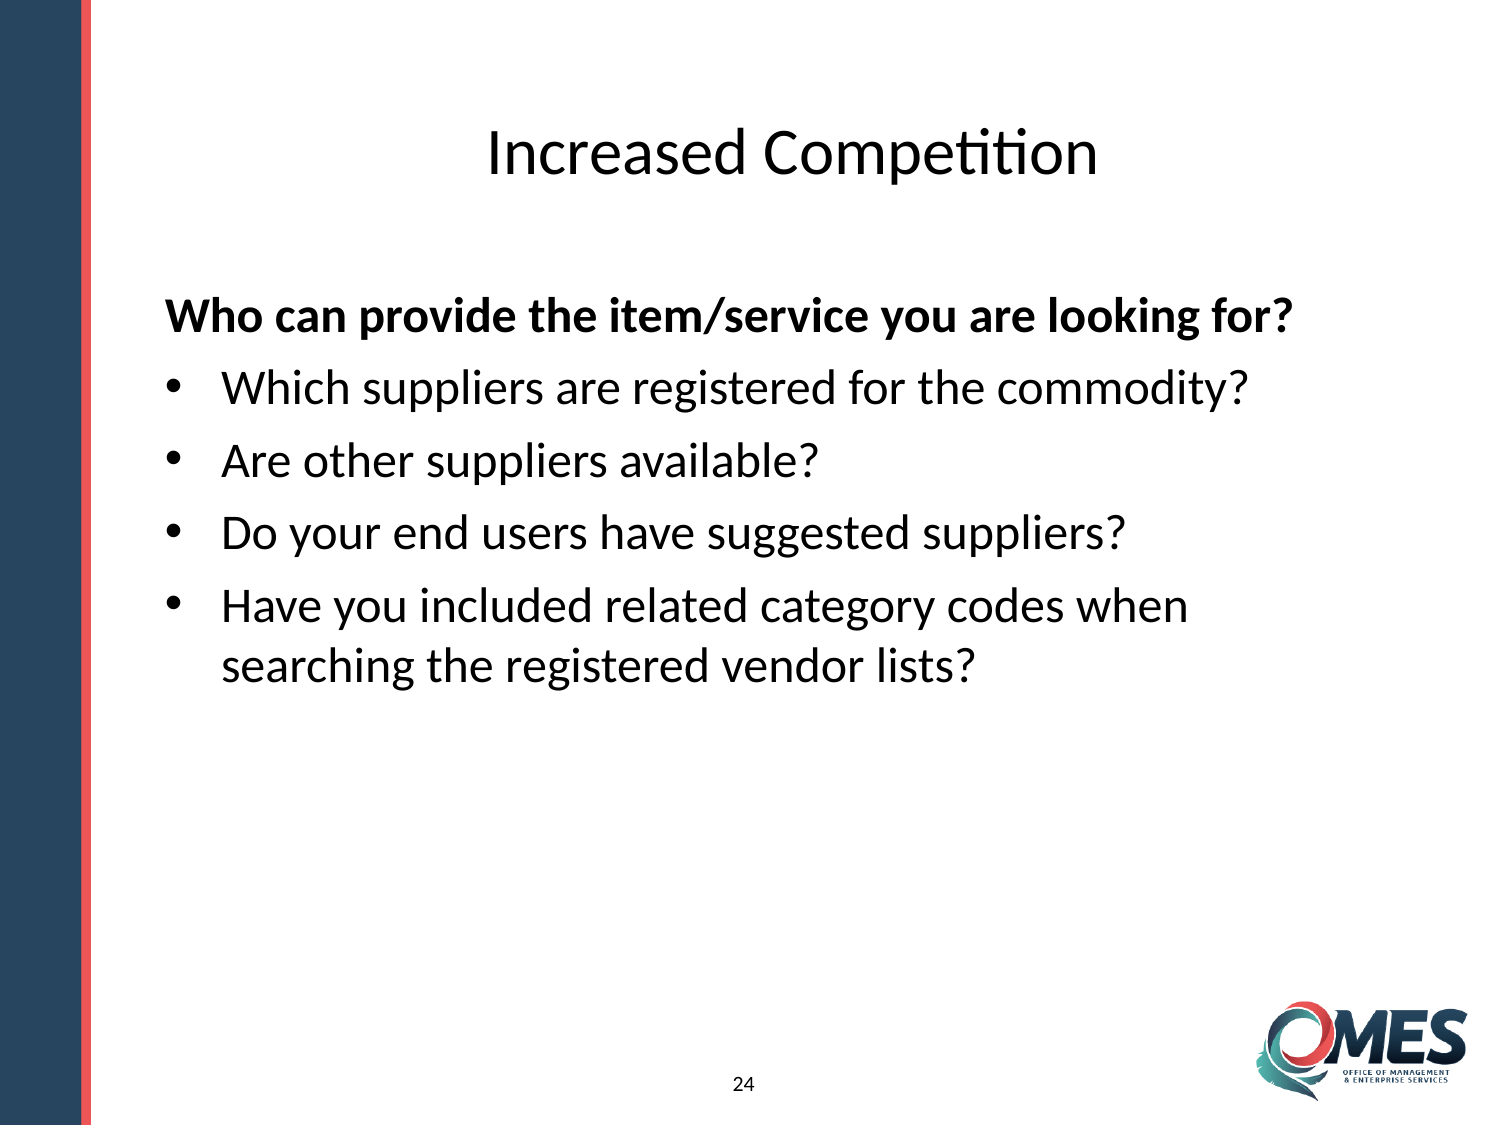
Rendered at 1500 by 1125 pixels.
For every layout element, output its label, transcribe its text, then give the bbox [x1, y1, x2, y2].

text_box Who can provide the item/service you are looking for? Which suppliers are registered for the commodity? Are other suppliers available? Do your end users have suggested suppliers? Have you included related category codes when searching the registered vendor lists? [150, 274, 1388, 700]
text_box Increased Competition [99, 99, 1488, 195]
slide_number 24 [575, 1062, 913, 1103]
picture [0, 0, 1500, 1125]
